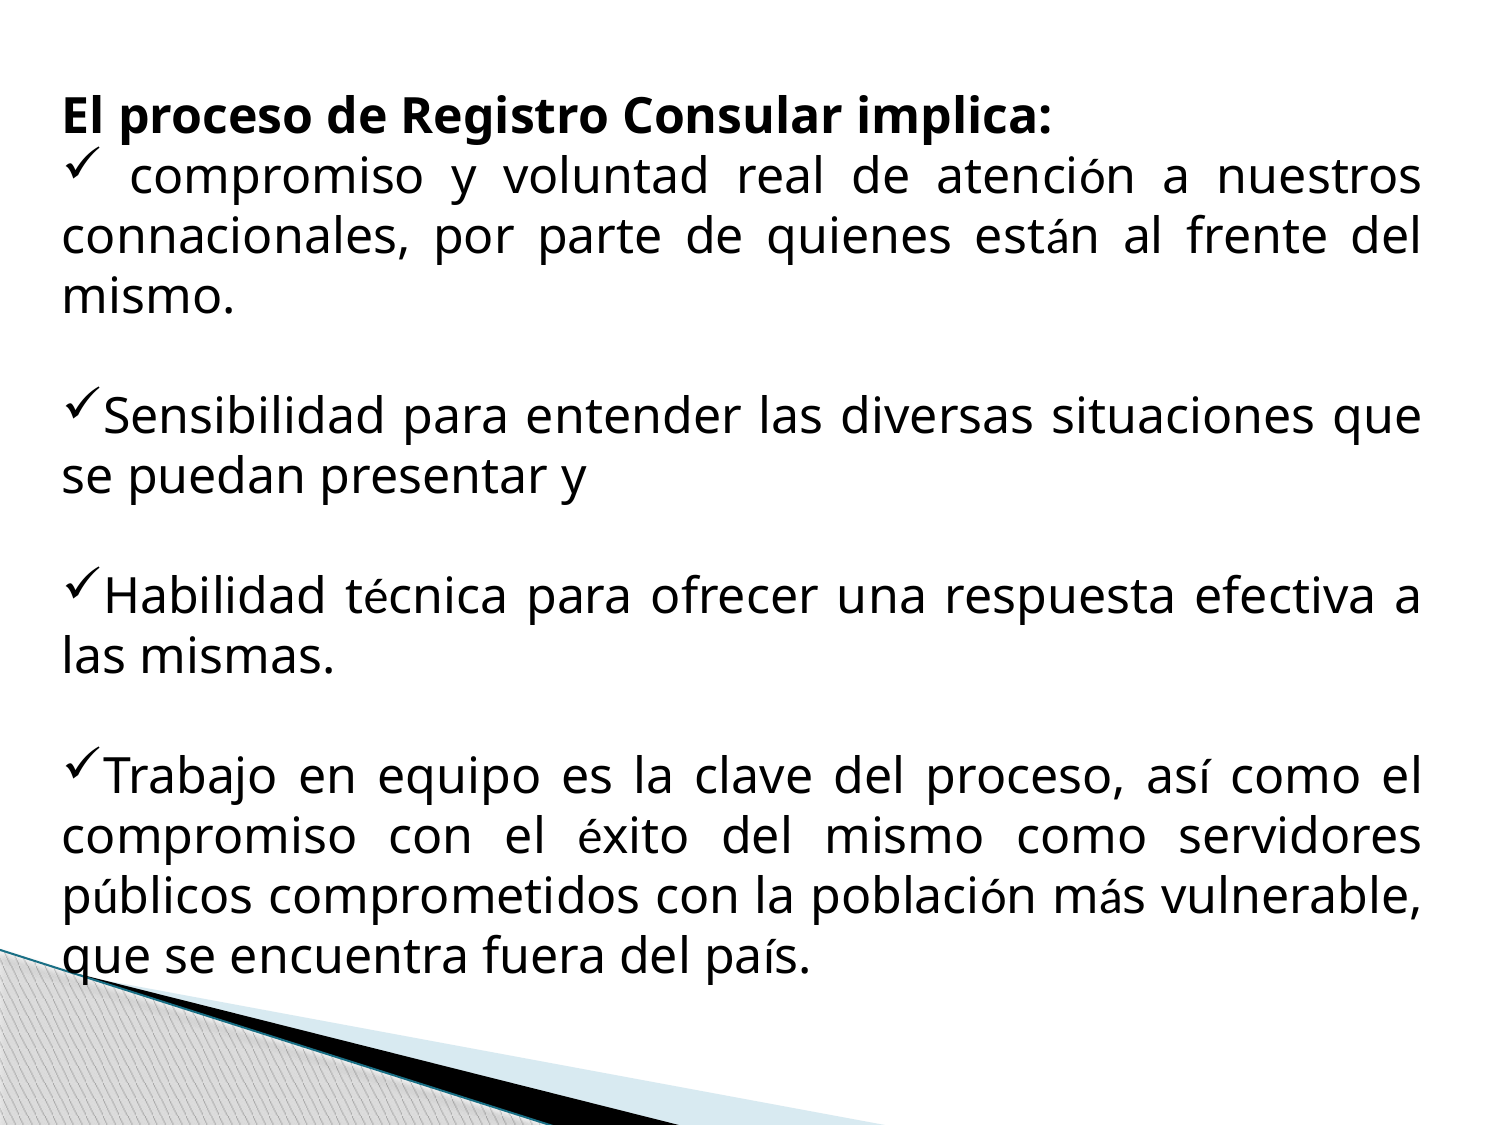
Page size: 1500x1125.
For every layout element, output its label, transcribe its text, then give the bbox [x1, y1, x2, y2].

text_box El proceso de Registro Consular implica: compromiso y voluntad real de atención a nuestros connacionales, por parte de quienes están al frente del mismo. Sensibilidad para entender las diversas situaciones que se puedan presentar y Habilidad técnica para ofrecer una respuesta efectiva a las mismas. Trabajo en equipo es la clave del proceso, así como el compromiso con el éxito del mismo como servidores públicos comprometidos con la población más vulnerable, que se encuentra fuera del país. [46, 75, 1439, 1125]
